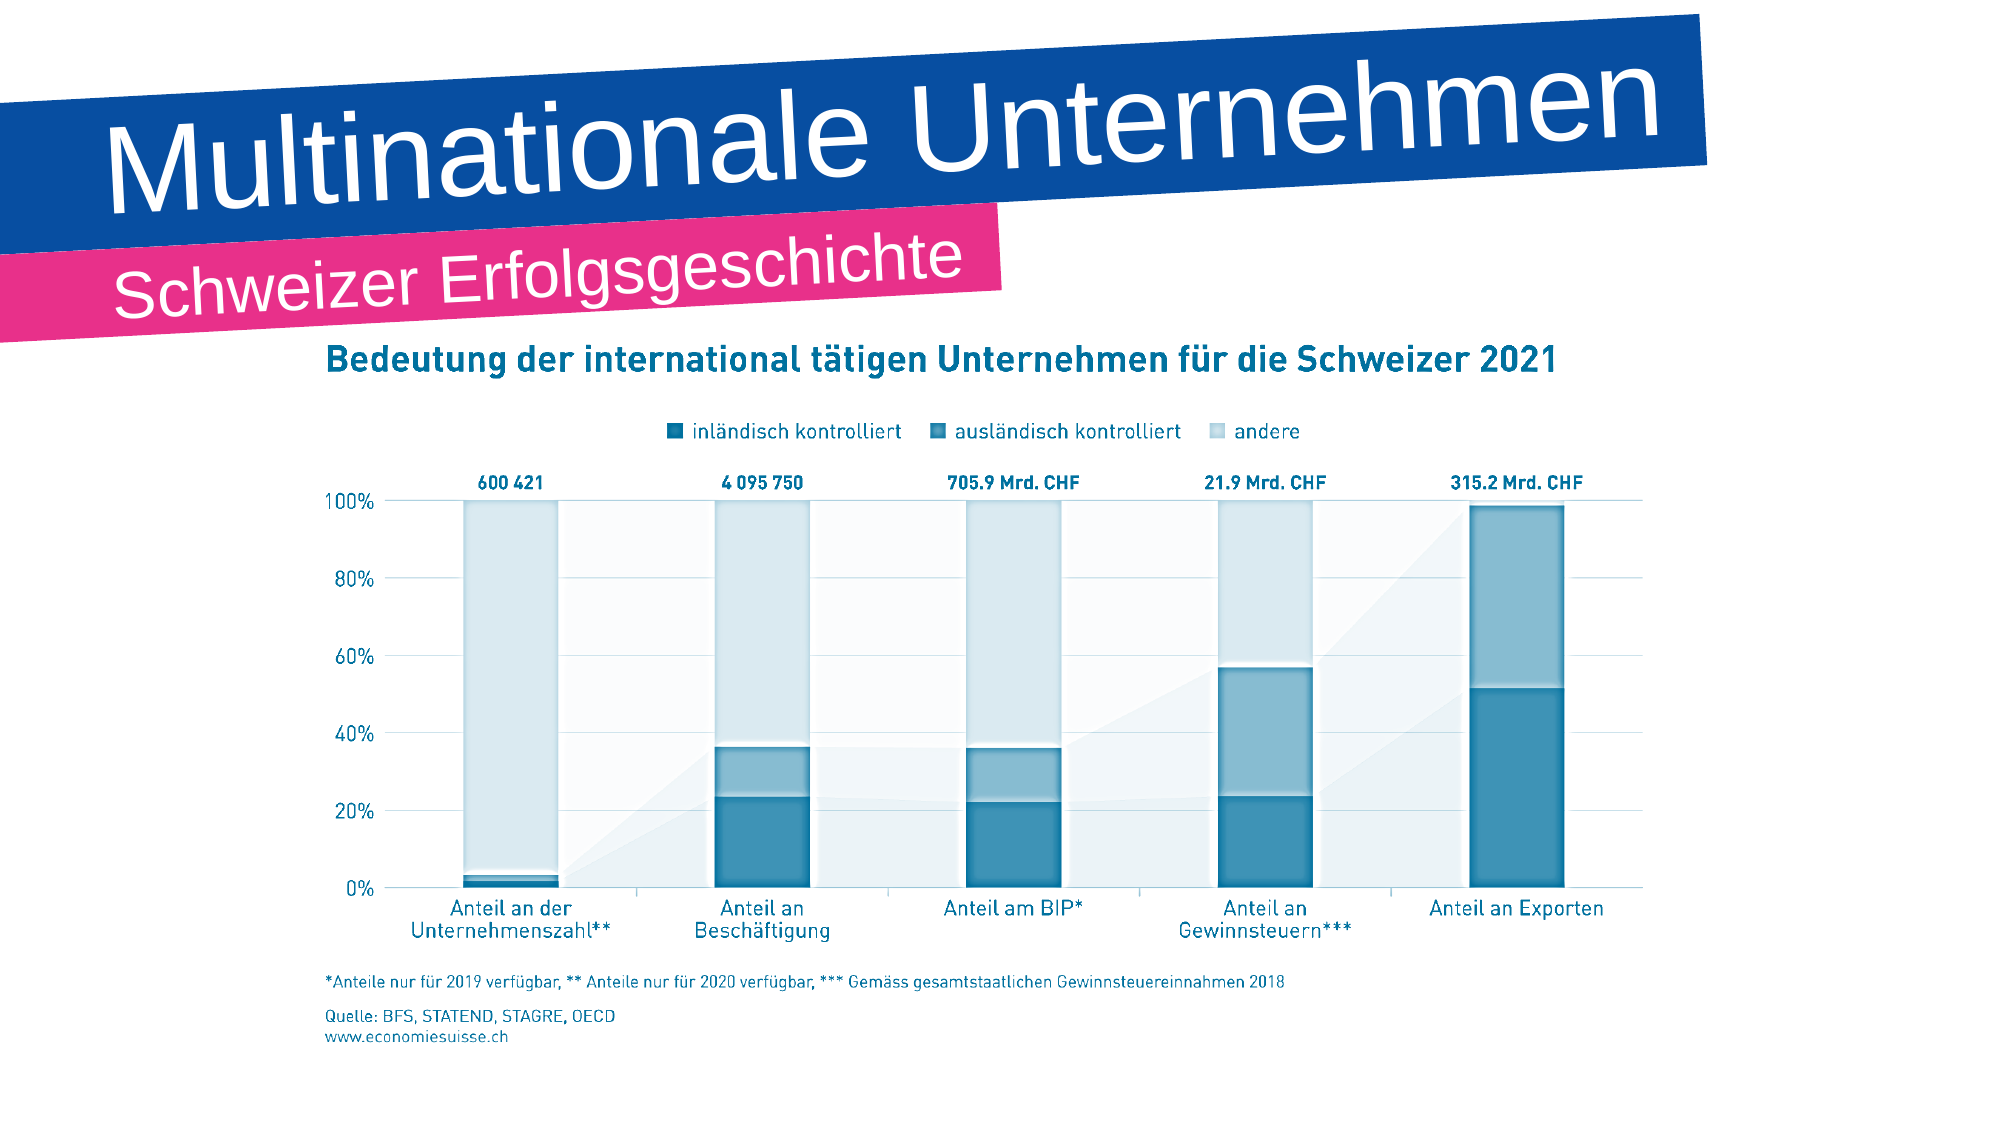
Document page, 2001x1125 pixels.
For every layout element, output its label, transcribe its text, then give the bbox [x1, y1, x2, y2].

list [273, 293, 1694, 1093]
subtitle Schweizer Erfolgsgeschichte [0, 202, 1002, 343]
title Multinationale Unternehmen [0, 13, 1708, 254]
